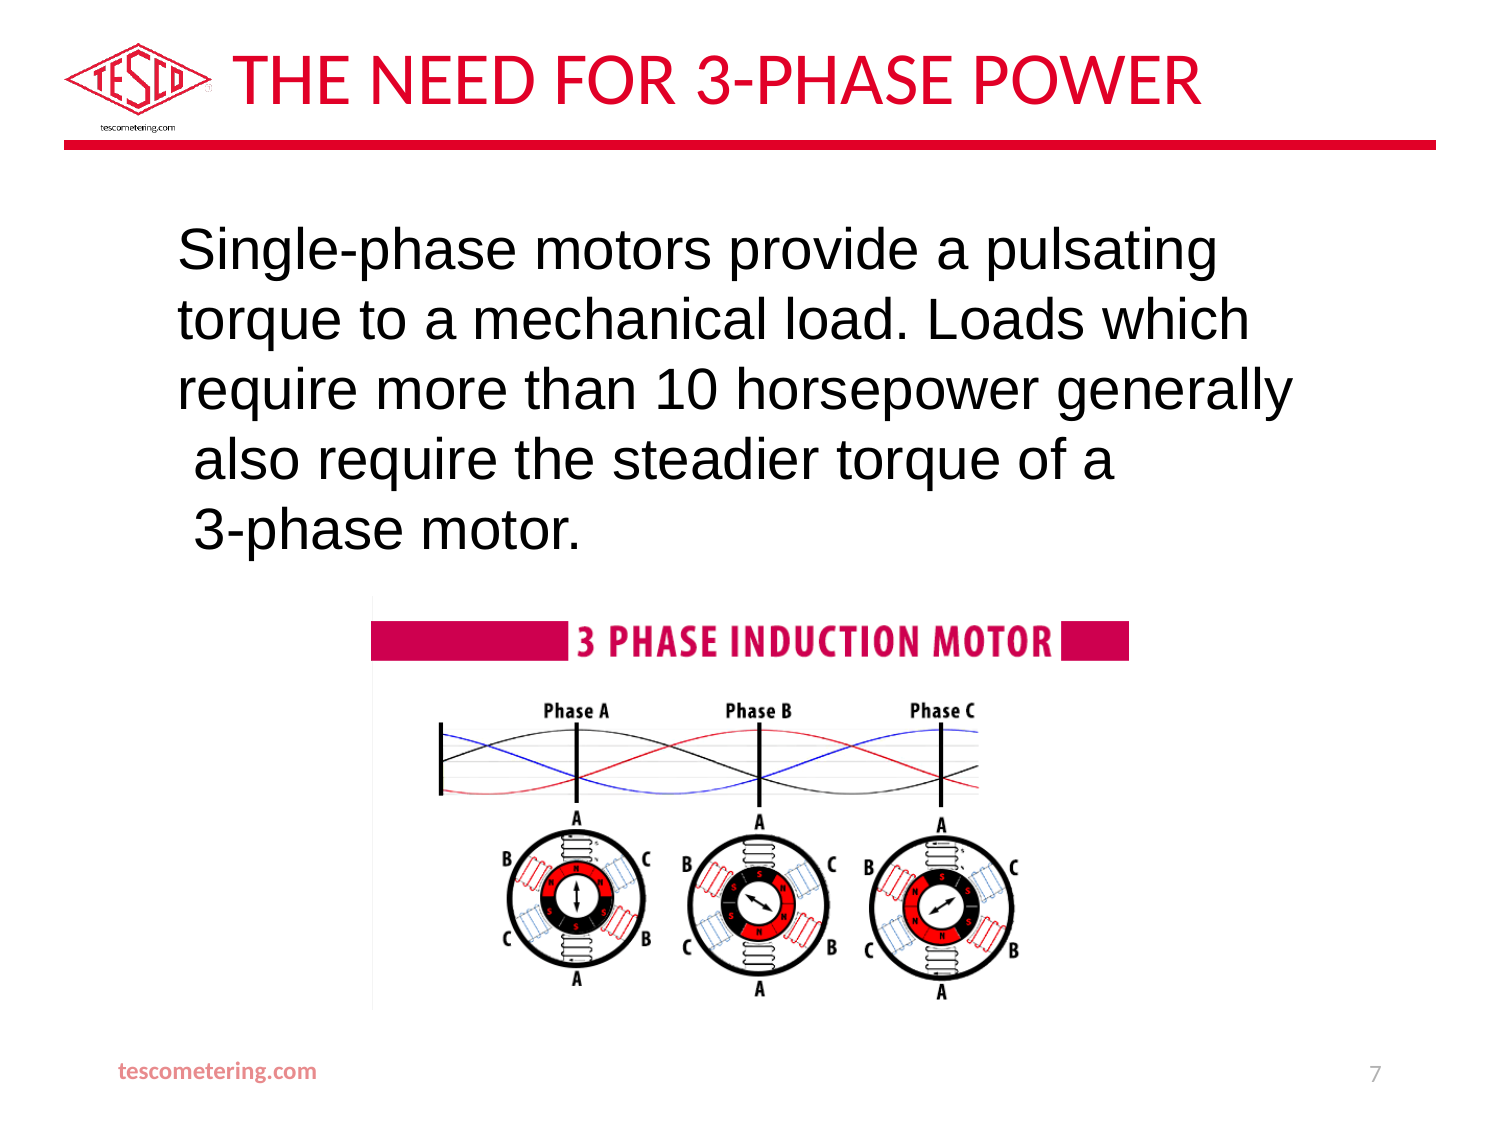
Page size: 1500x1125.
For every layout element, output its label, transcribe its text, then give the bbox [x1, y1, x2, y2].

picture [64, 43, 212, 133]
slide_number 7 [1059, 1042, 1397, 1103]
footer tescometering.com [103, 1039, 610, 1100]
picture [371, 596, 1129, 1010]
title The Need for 3-Phase Power [217, 24, 1500, 137]
text_box Single-phase motors provide a pulsating torque to a mechanical load. Loads which require more than 10 horsepower generally also require the steadier torque of a 3-phase motor. [175, 208, 1298, 561]
